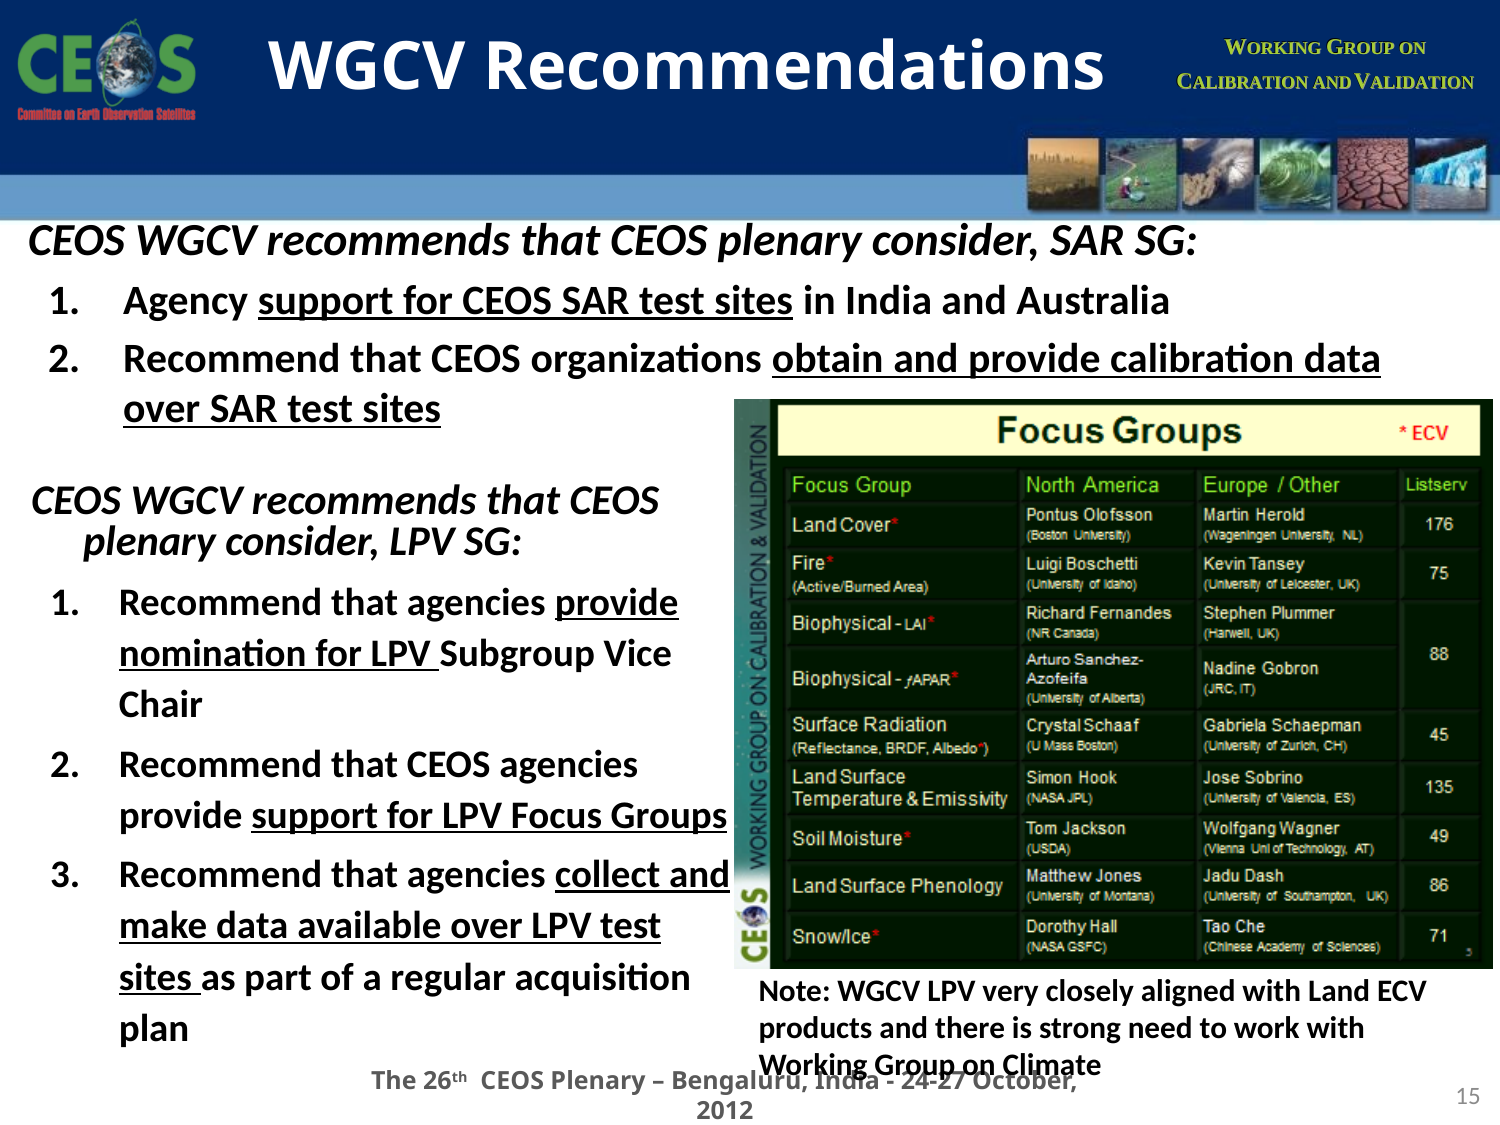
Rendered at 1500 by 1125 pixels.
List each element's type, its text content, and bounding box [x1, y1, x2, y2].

text_box Note: WGCV LPV very closely aligned with Land ECV products and there is strong need to work with Working Group on Climate [743, 977, 1493, 1090]
text_box 15 [1145, 1064, 1496, 1125]
text_box CEOS WGCV recommends that CEOS plenary consider, SAR SG: Agency support for CEOS SAR test sites in India and Australia Recommend that CEOS organizations obtain and provide calibration data over SAR test sites [13, 234, 1476, 554]
footer The 26th CEOS Plenary – Bengaluru, India - 24-27 October, 2012 [337, 1065, 1113, 1125]
picture [0, 0, 1500, 226]
picture [733, 399, 1494, 970]
text_box CEOS WGCV recommends that CEOS plenary consider, LPV SG: Recommend that agencies provide nomination for LPV Subgroup Vice Chair Recommend that CEOS agencies provide support for LPV Focus Groups Recommend that agencies collect and make data available over LPV test sites as part of a regular acquisition plan [16, 474, 752, 1065]
